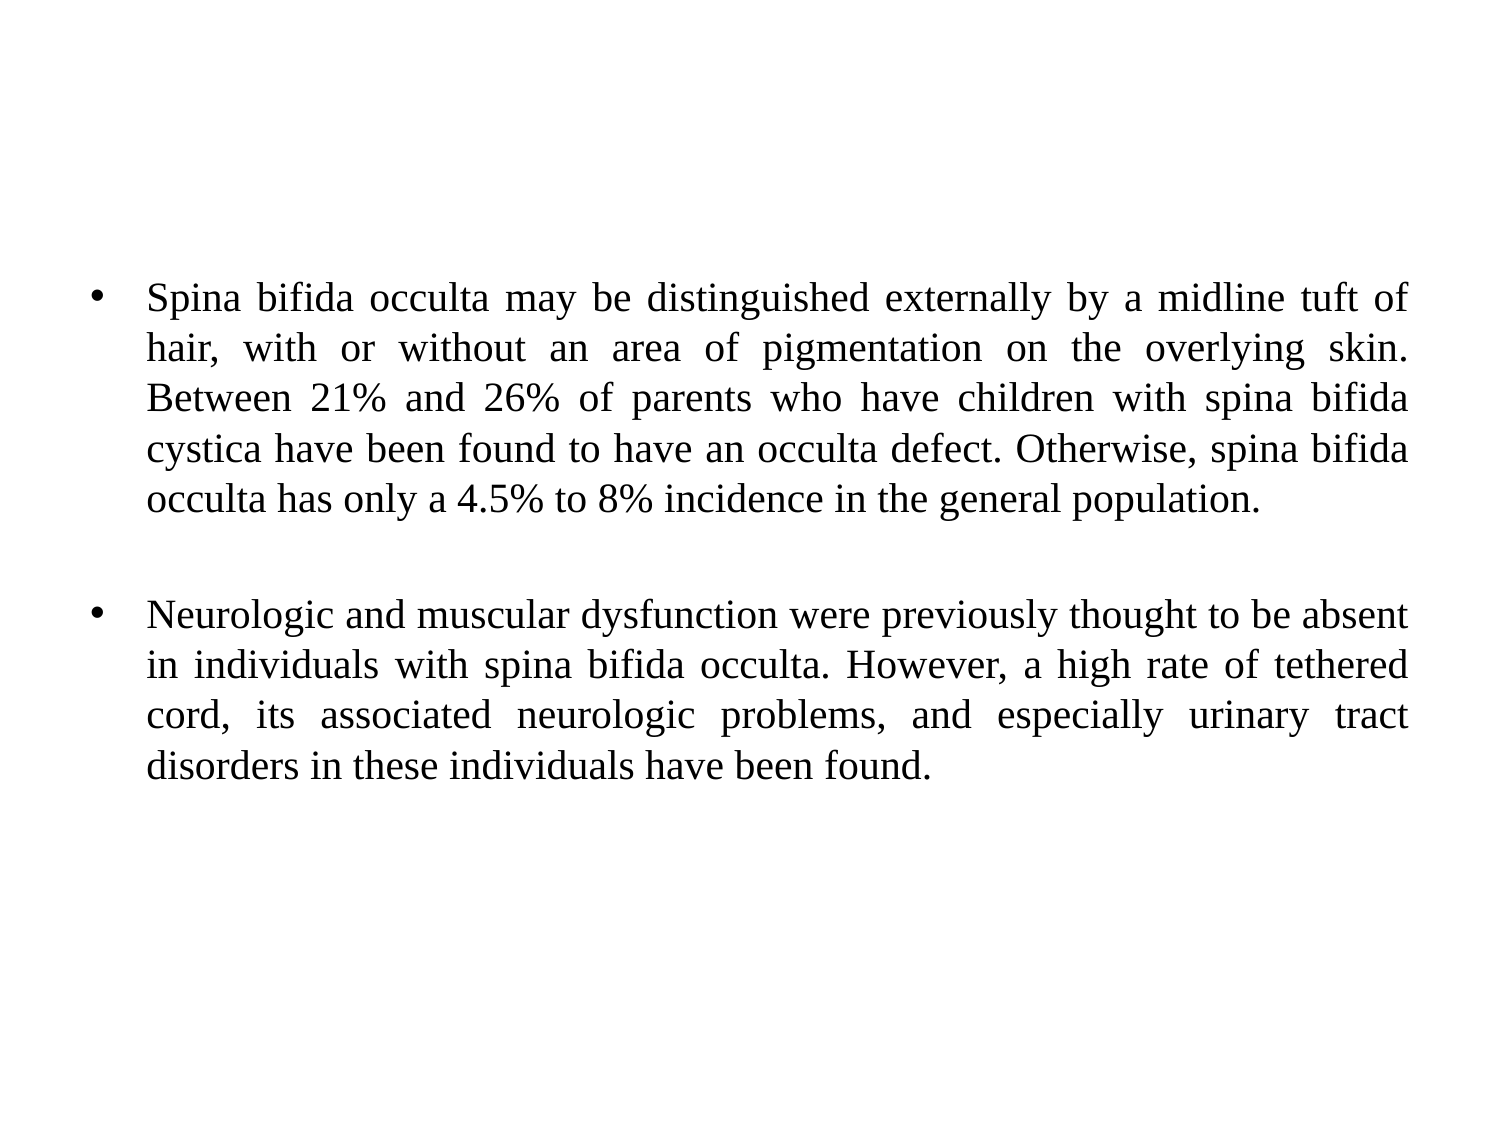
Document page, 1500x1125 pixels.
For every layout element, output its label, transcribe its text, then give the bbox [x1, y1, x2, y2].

list Spina bifida occulta may be distinguished externally by a midline tuft of hair, with or without an area of pigmentation on the overlying skin. Between 21% and 26% of parents who have children with spina bifida cystica have been found to have an occulta defect. Otherwise, spina bifida occulta has only a 4.5% to 8% incidence in the general population. Neurologic and muscular dysfunction were previously thought to be absent in individuals with spina bifida occulta. However, a high rate of tethered cord, its associated neurologic problems, and especially urinary tract disorders in these individuals have been found. [75, 262, 1425, 1005]
